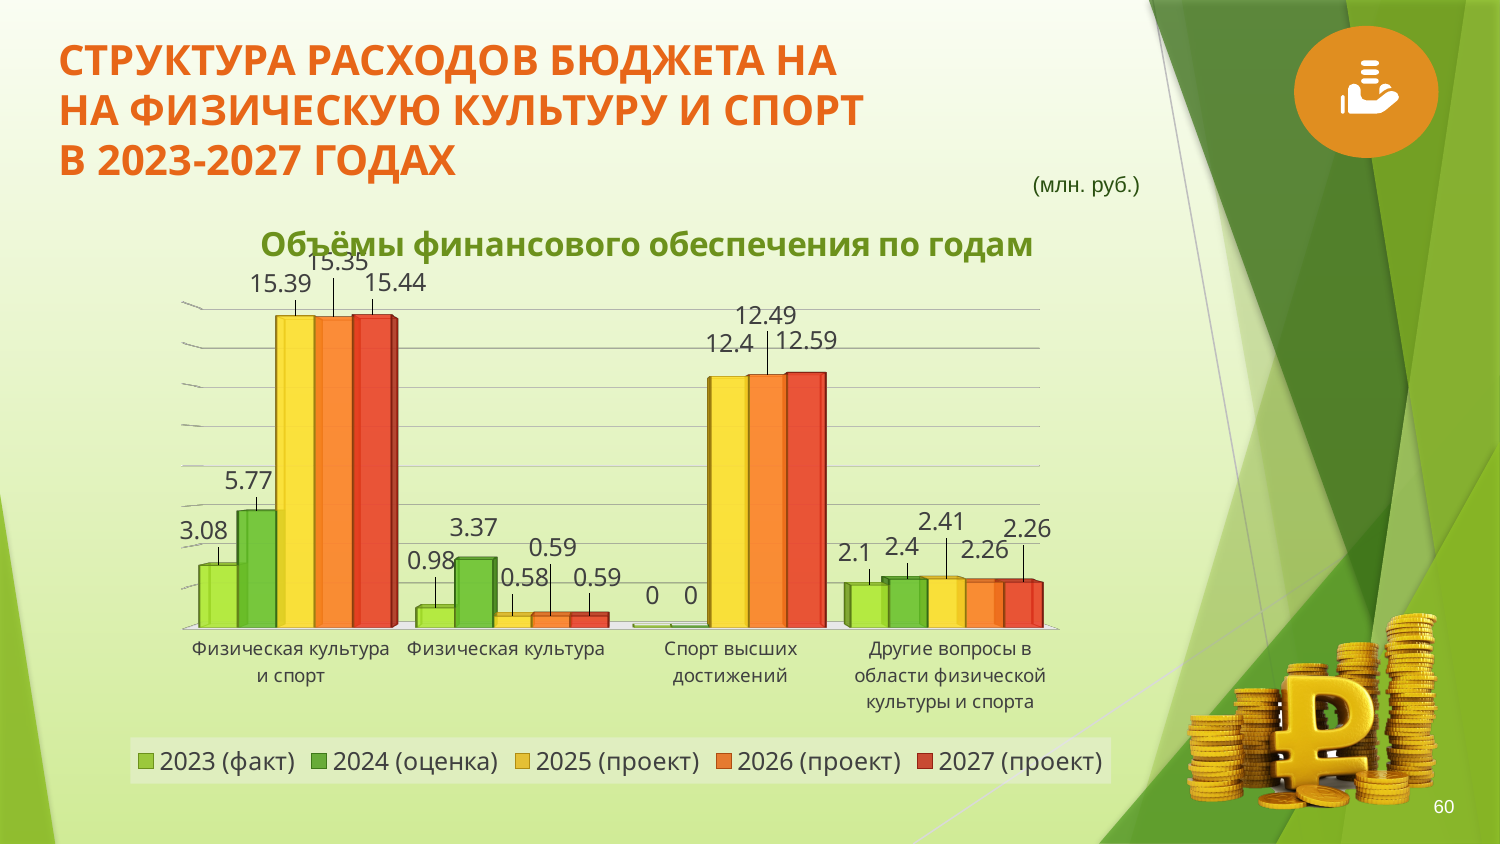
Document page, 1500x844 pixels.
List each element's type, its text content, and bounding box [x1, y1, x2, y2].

text_box (млн. руб.) [1017, 163, 1155, 205]
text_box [1340, 59, 1400, 115]
slide_number 60 [1385, 783, 1470, 829]
picture [1184, 609, 1439, 810]
chart [101, 205, 1141, 785]
text_box [1294, 25, 1439, 158]
title СТРУКТУРА РАСХОДОВ БЮДЖЕТА НА НА ФИЗИЧЕСКУЮ КУЛЬТУРУ И СПОРТ В 2023-2027 ГОДАХ [43, 25, 894, 134]
